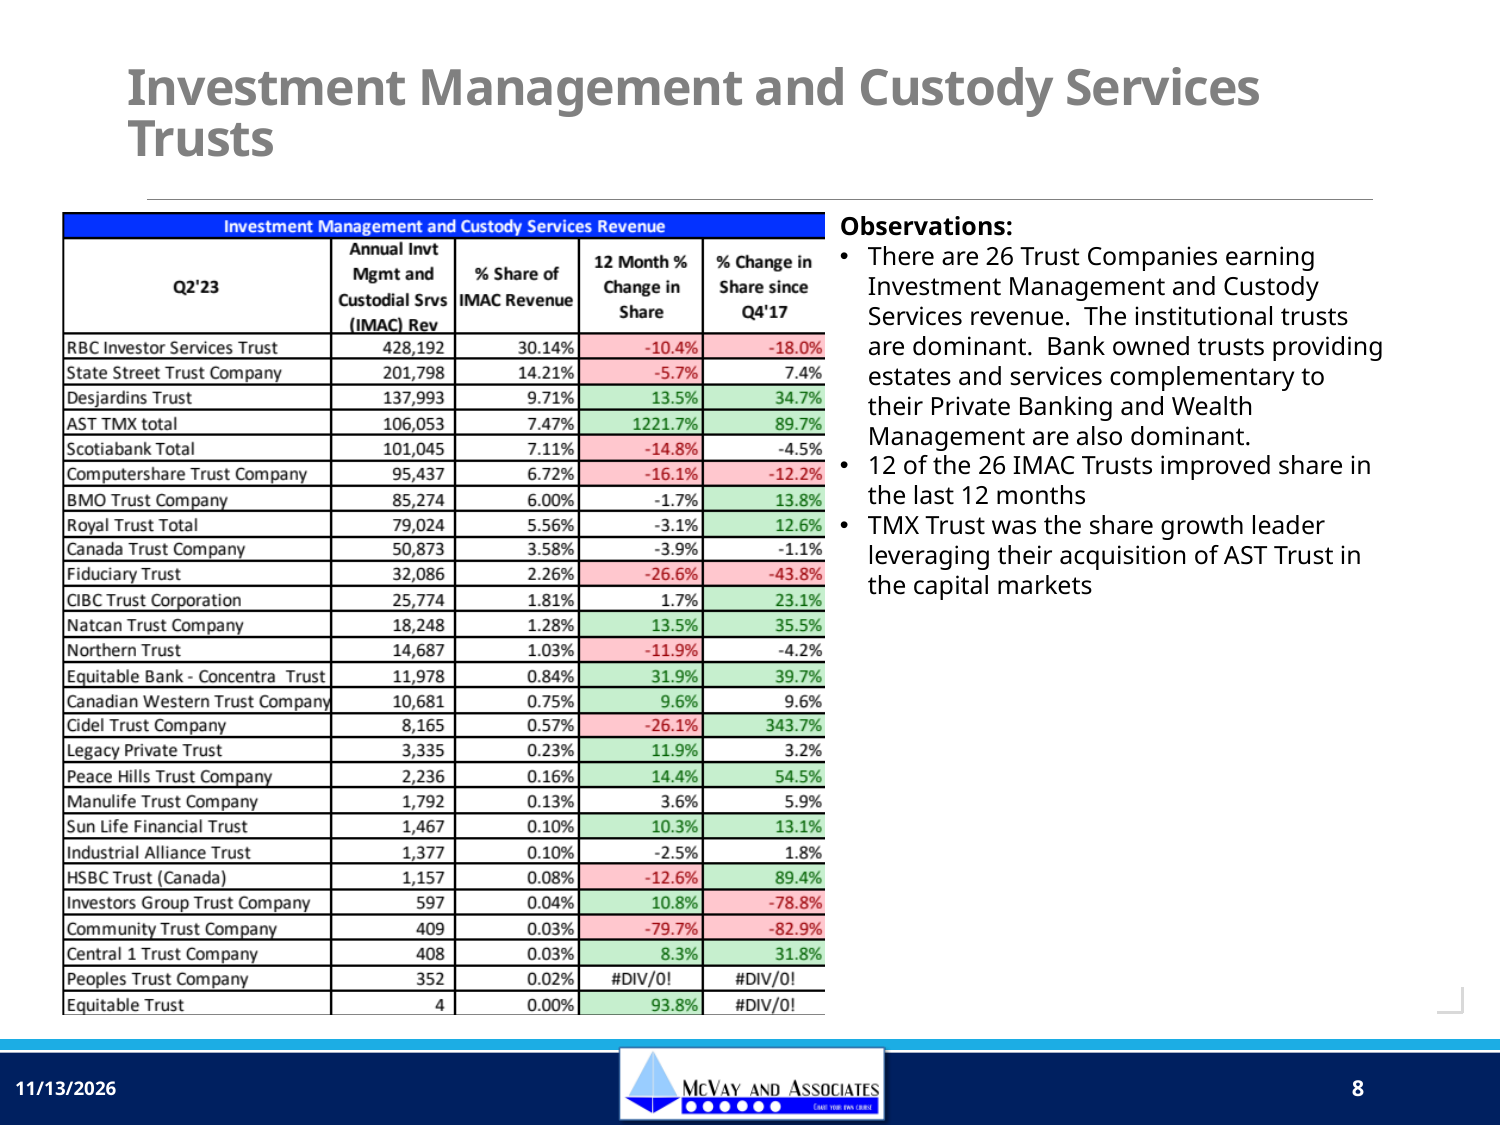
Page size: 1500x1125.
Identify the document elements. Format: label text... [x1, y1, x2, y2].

title Investment Management and Custody Services Trusts [112, 75, 1350, 209]
text_box Observations: There are 26 Trust Companies earning Investment Management and Custody Services revenue. The institutional trusts are dominant. Bank owned trusts providing estates and services complementary to their Private Banking and Wealth Management are also dominant. 12 of the 26 IMAC Trusts improved share in the last 12 months TMX Trust was the share growth leader leveraging their acquisition of AST Trust in the capital markets [825, 203, 1400, 638]
slide_number 8 [1218, 1059, 1380, 1120]
picture [61, 211, 826, 1015]
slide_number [0, 1059, 305, 1120]
